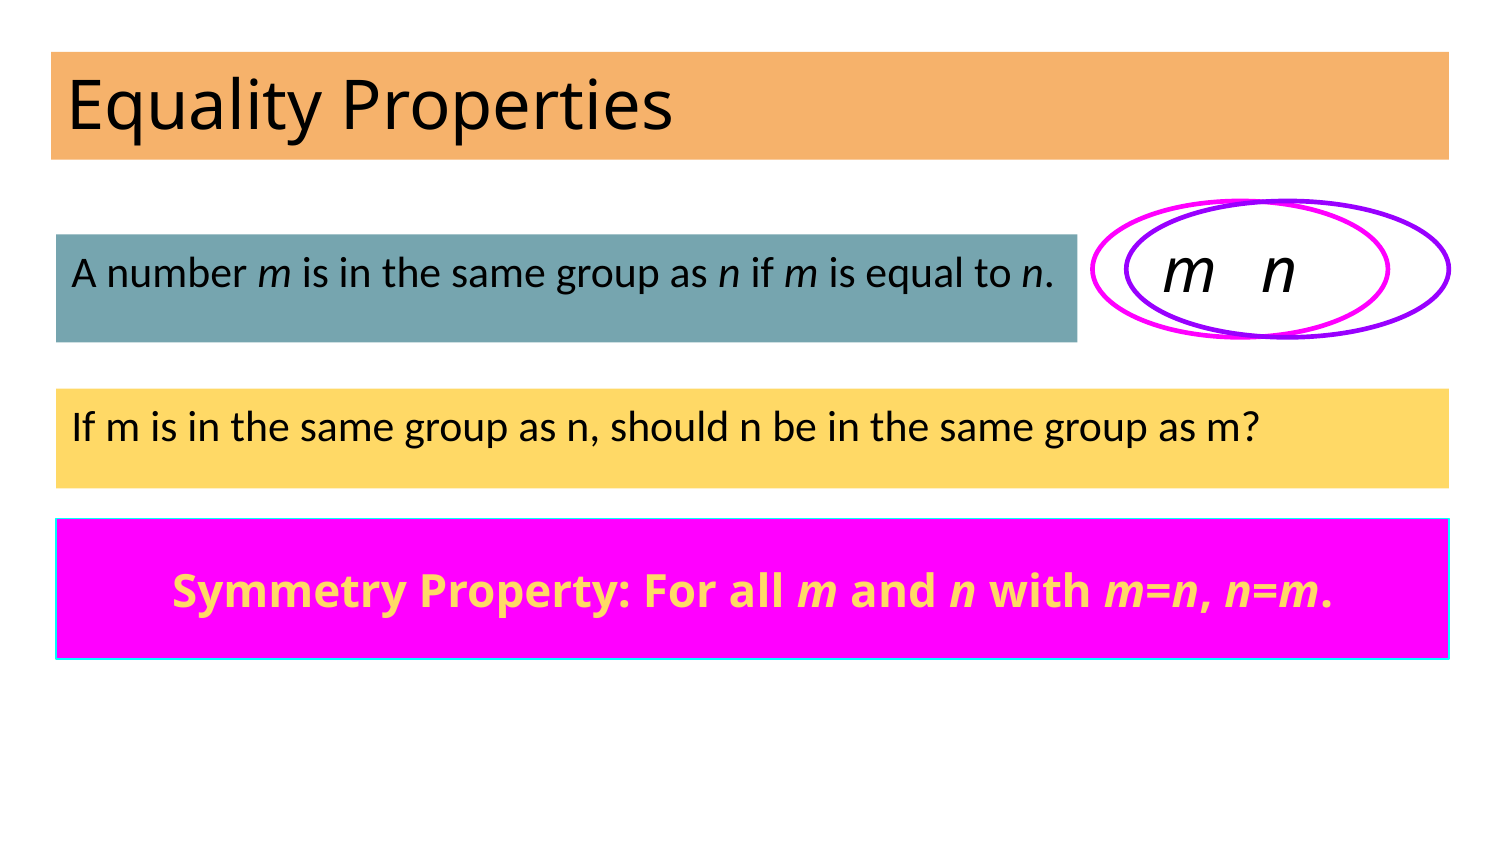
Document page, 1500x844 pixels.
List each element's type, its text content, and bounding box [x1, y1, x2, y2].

text_box [1150, 200, 1259, 215]
text_box [1092, 216, 1147, 322]
title Equality Properties [51, 51, 1449, 160]
text_box [1126, 200, 1449, 338]
text_box [1149, 323, 1256, 338]
text_box Symmetry Property: For all m and n with m=n, n=m. [56, 518, 1449, 659]
list A number m is in the same group as n if m is equal to n. [56, 234, 1078, 343]
text_box m [1147, 304, 1185, 323]
list If m is in the same group as n, should n be in the same group as m? [56, 388, 1449, 489]
text_box m [1147, 215, 1186, 234]
